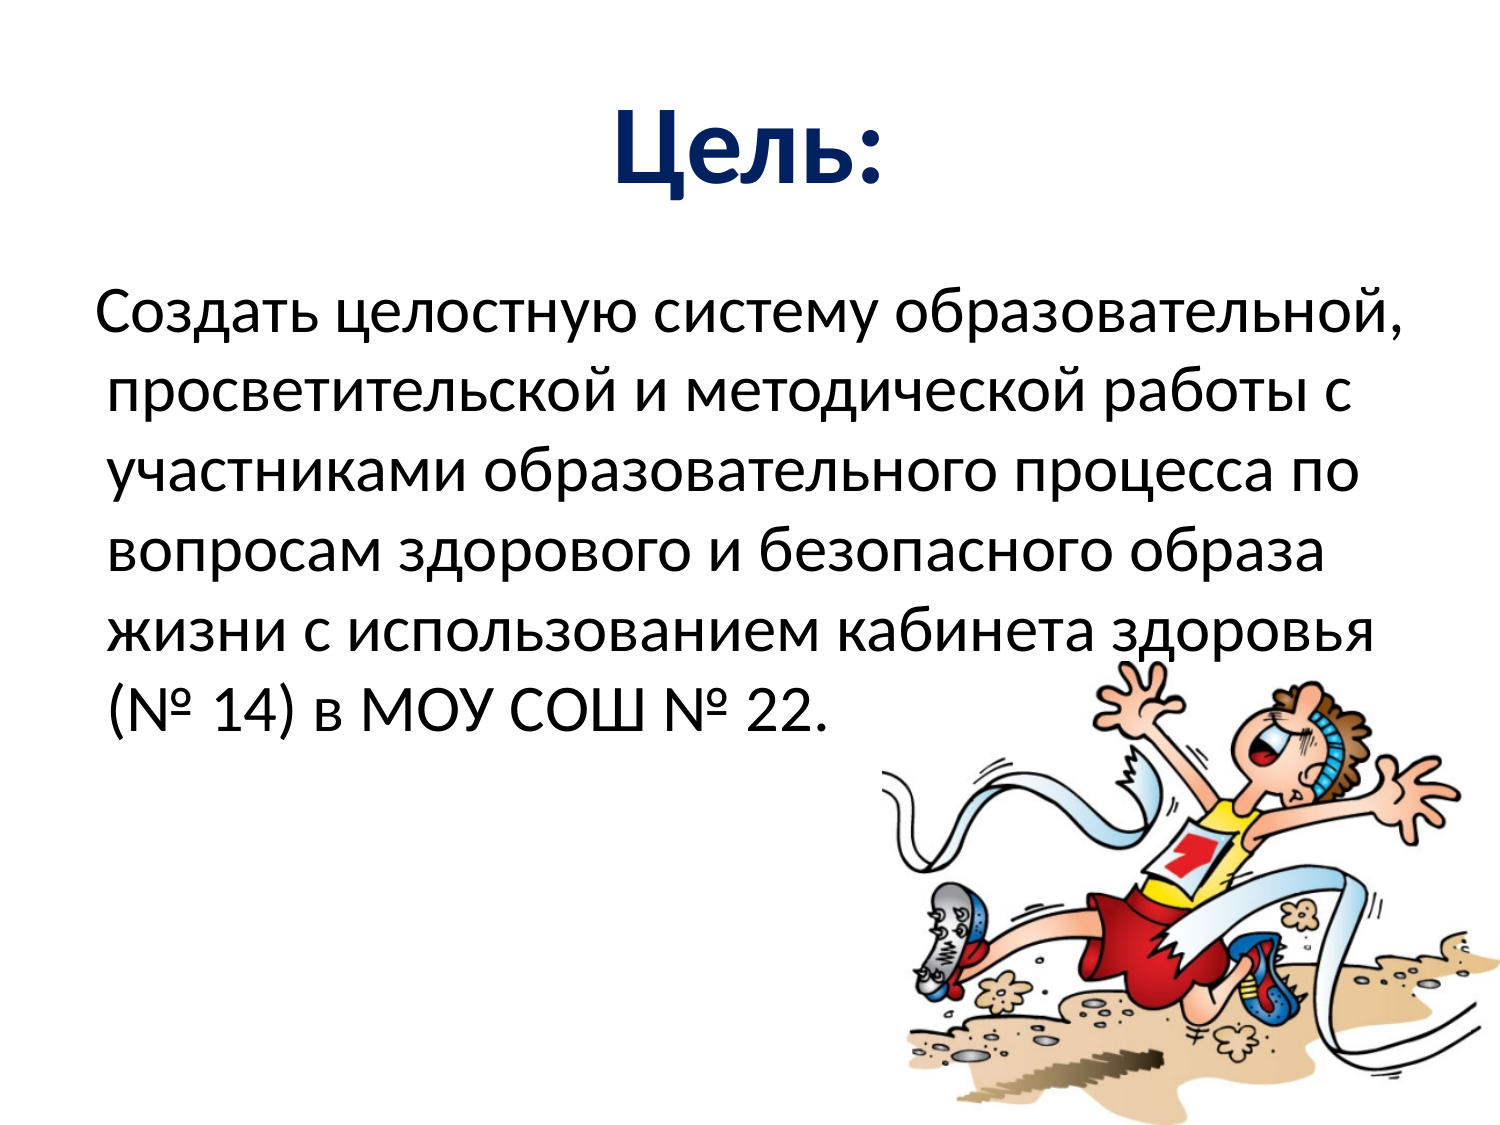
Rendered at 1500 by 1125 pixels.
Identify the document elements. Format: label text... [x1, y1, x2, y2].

list Создать целостную систему образовательной, просветительской и методической работы с участниками образовательного процесса по вопросам здорового и безопасного образа жизни с использованием кабинета здоровья (№ 14) в МОУ СОШ № 22. [35, 257, 1465, 1043]
title Цель: [75, 45, 1425, 233]
picture [882, 661, 1500, 1125]
